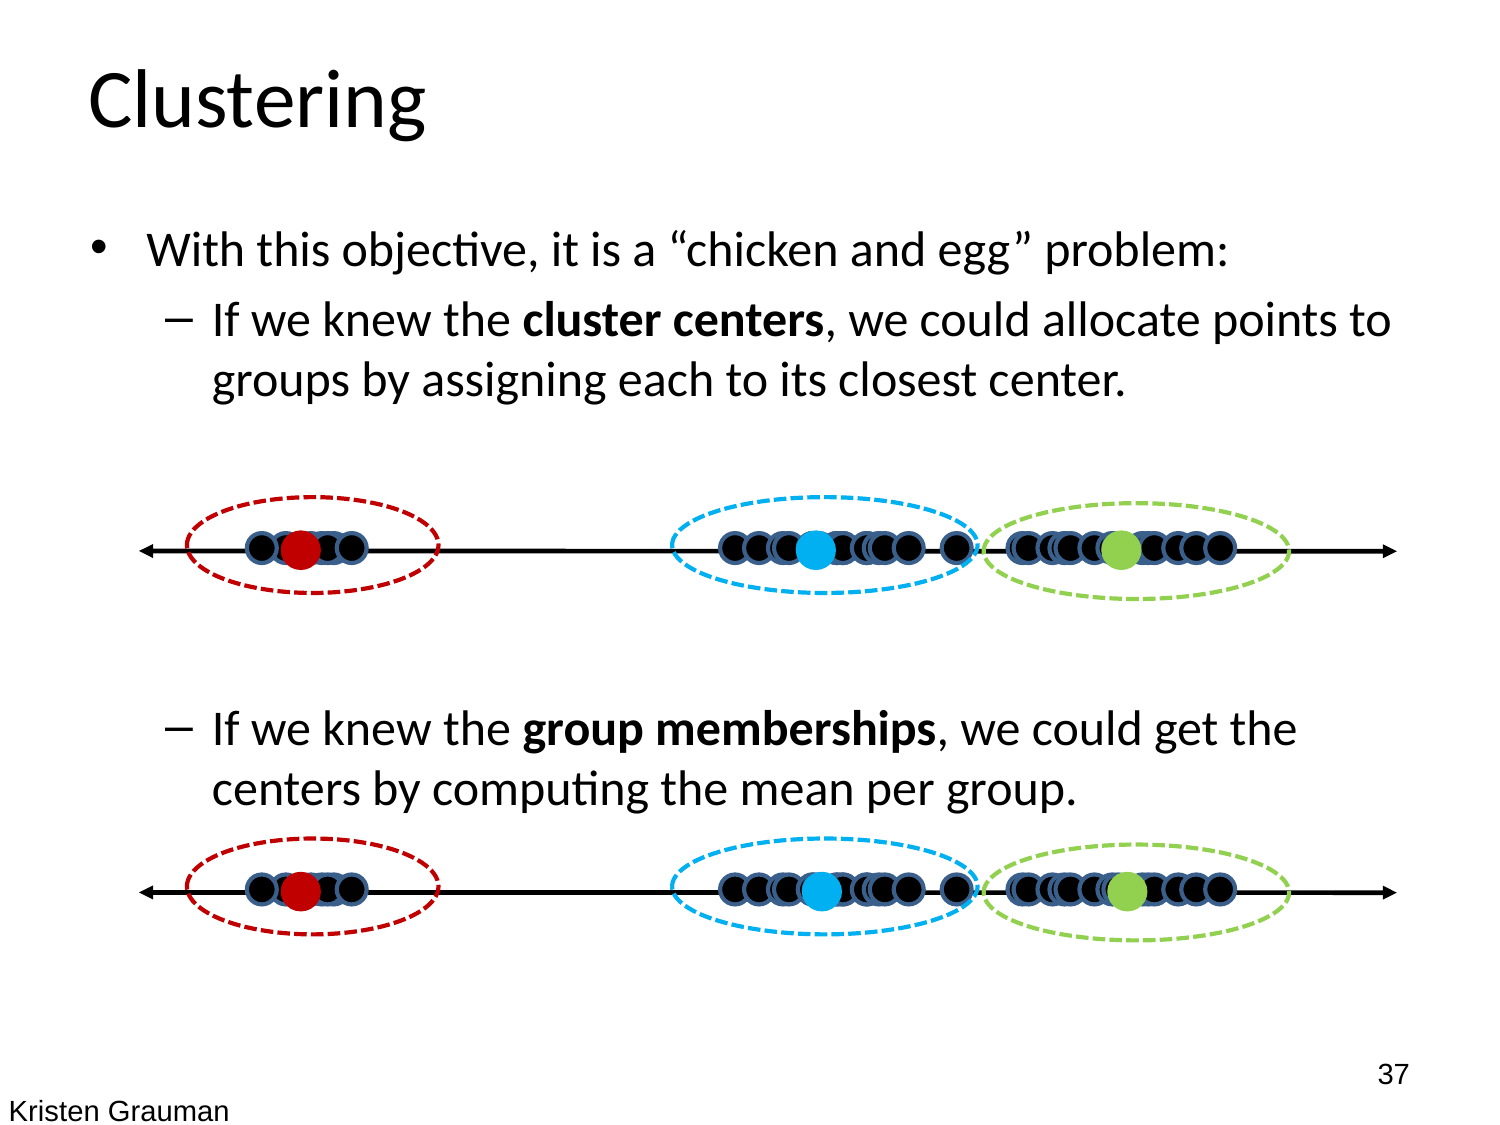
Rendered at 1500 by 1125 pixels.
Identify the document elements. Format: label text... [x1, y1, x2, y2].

text_box [698, 573, 954, 596]
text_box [138, 874, 1398, 905]
text_box [994, 842, 1279, 872]
text_box [677, 836, 974, 872]
text_box Kristen Grauman [0, 1084, 416, 1125]
slide_number 37 [1074, 1042, 1425, 1103]
title Clustering [72, 0, 1424, 188]
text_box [138, 532, 1398, 564]
text_box [996, 573, 1276, 602]
text_box [994, 501, 1279, 531]
text_box [191, 495, 436, 531]
text_box [210, 573, 420, 596]
text_box [191, 836, 436, 872]
text_box [202, 912, 422, 937]
text_box [691, 912, 959, 937]
list With this objective, it is a “chicken and egg” problem: If we knew the cluster centers, we could allocate points to groups by assigning each to its closest center. If we knew the group memberships, we could get the centers by computing the mean per group. [74, 208, 1457, 952]
text_box [995, 912, 1280, 943]
text_box [677, 495, 974, 531]
